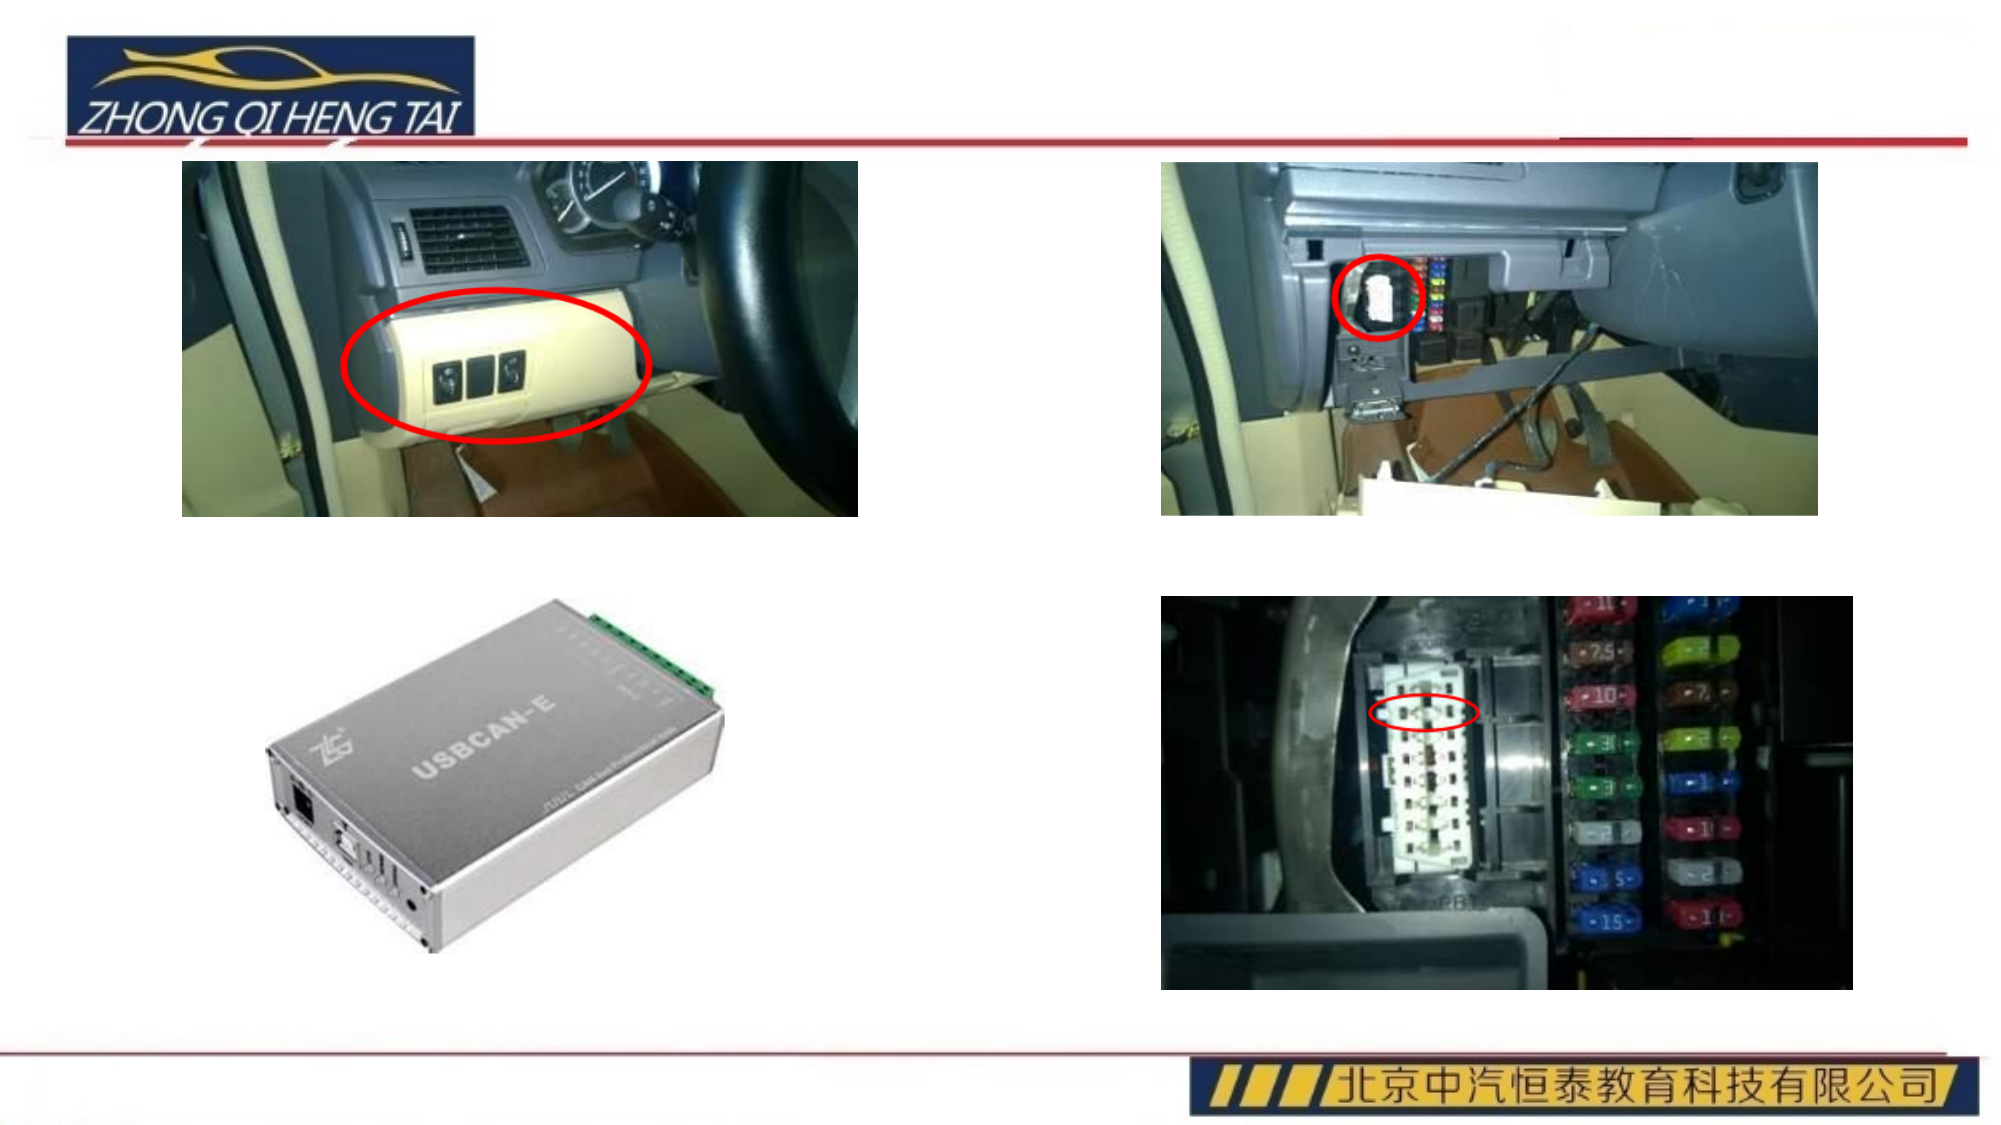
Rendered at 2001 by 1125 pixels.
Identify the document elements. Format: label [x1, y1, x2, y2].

text_box [1161, 596, 1853, 990]
text_box [224, 592, 841, 965]
picture [0, 0, 2000, 1125]
text_box [1161, 161, 1818, 517]
text_box [182, 161, 858, 517]
